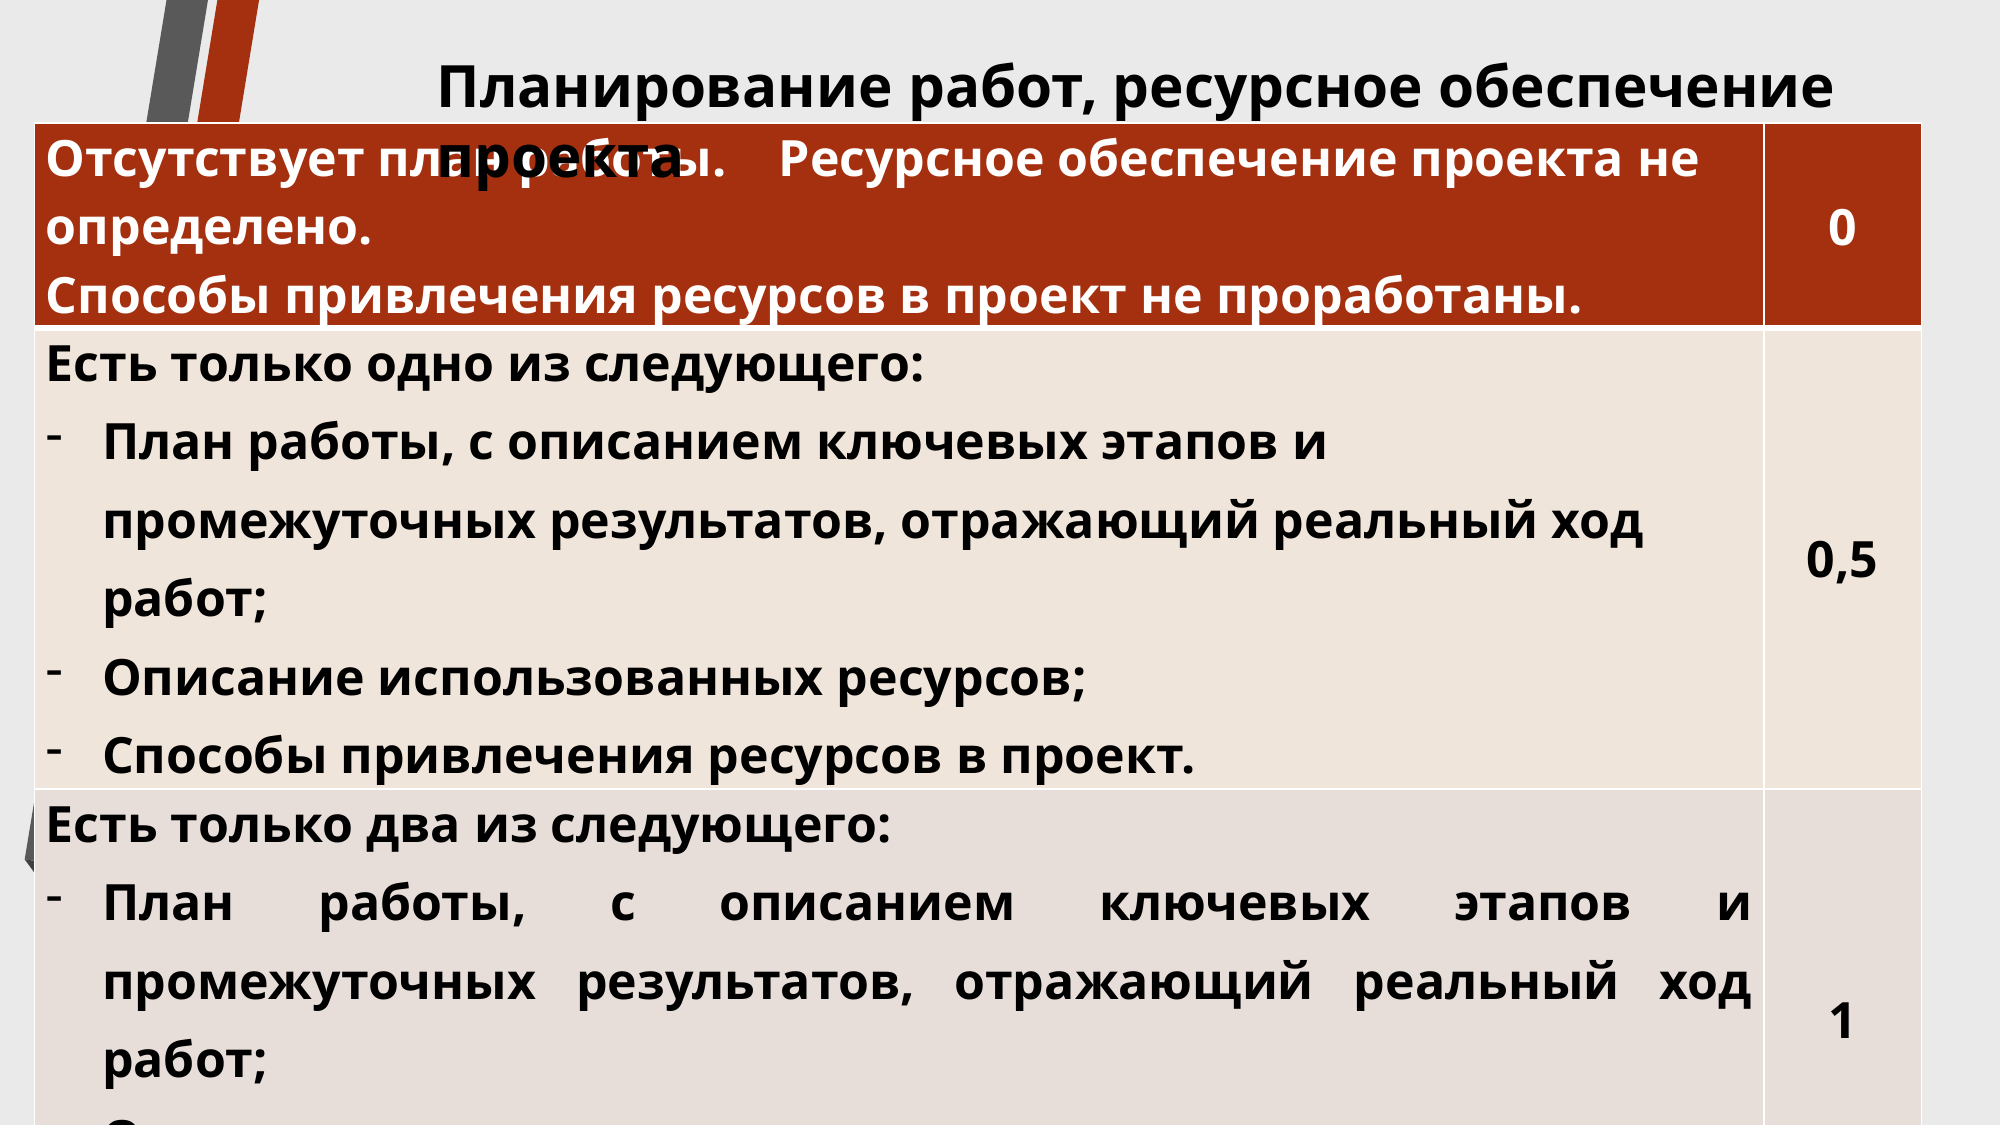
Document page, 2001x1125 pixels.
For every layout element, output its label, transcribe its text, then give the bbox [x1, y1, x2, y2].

table_cell 1 [1765, 790, 1921, 1125]
table_header 0 [1765, 124, 1921, 325]
table_cell 0,5 [1765, 331, 1921, 788]
text_box Планирование работ, ресурсное обеспечение проекта [421, 42, 1887, 197]
table_cell Есть только два из следующего: План работы, с описанием ключевых этапов и промежуточных результатов, отражающий реальный ход работ; Описание использованных ресурсов; Способы привлечения ресурсов в проект. [35, 790, 1763, 1125]
table_cell Есть только одно из следующего: План работы, с описанием ключевых этапов и промежуточных результатов, отражающий реальный ход работ; Описание использованных ресурсов; Способы привлечения ресурсов в проект. [35, 331, 1763, 788]
table_header Отсутствует план работы. Ресурсное обеспечение проекта не определено. Способы привлечения ресурсов в проект не проработаны. [35, 124, 1763, 325]
